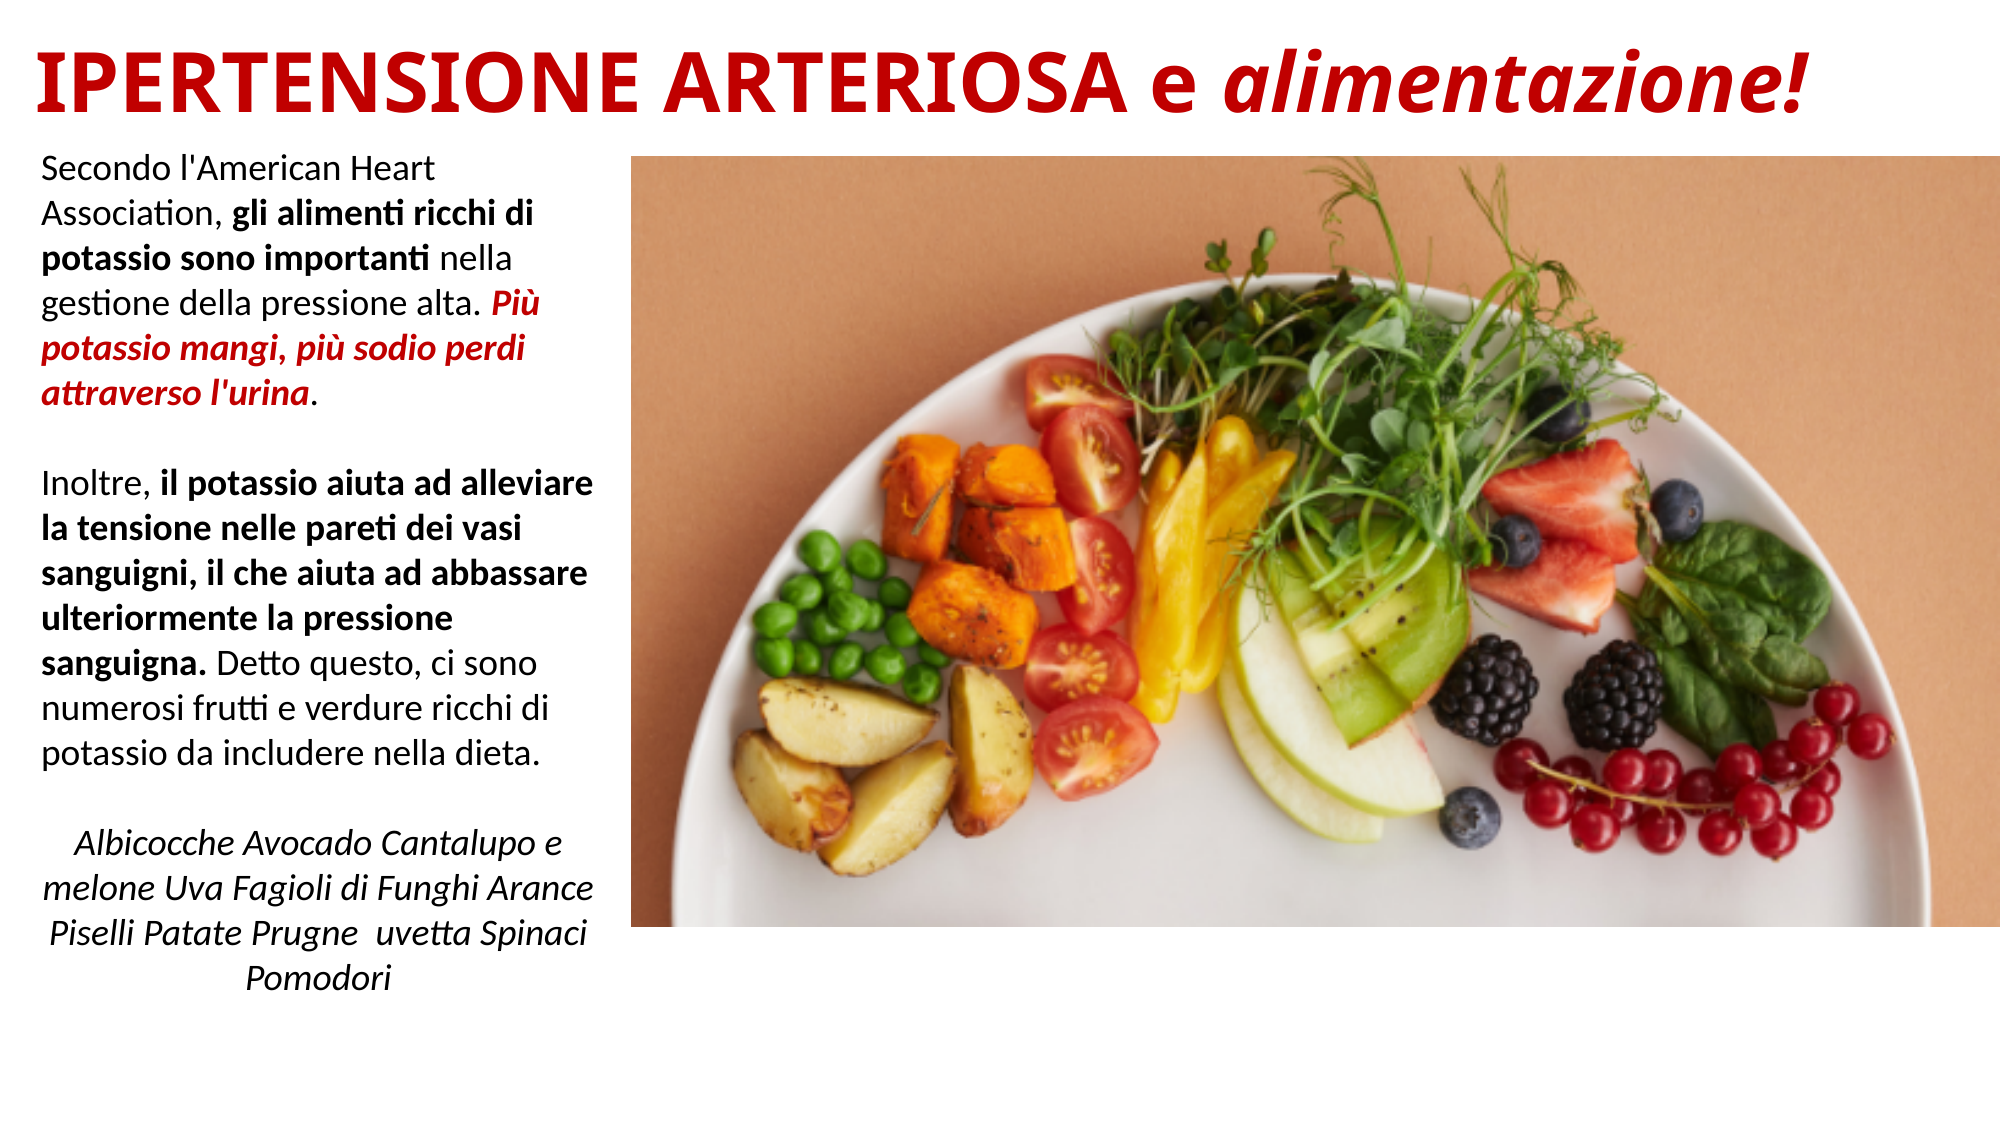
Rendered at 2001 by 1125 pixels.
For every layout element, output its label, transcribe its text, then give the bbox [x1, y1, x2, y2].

text_box Secondo l'American Heart Association, gli alimenti ricchi di potassio sono importanti nella gestione della pressione alta. Più potassio mangi, più sodio perdi attraverso l'urina. Inoltre, il potassio aiuta ad alleviare la tensione nelle pareti dei vasi sanguigni, il che aiuta ad abbassare ulteriormente la pressione sanguigna. Detto questo, ci sono numerosi frutti e verdure ricchi di potassio da includere nella dieta. Albicocche Avocado Cantalupo e melone Uva Fagioli di Funghi Arance Piselli Patate Prugne uvetta Spinaci Pomodori [26, 201, 611, 1006]
picture [631, 156, 2000, 927]
text_box IPERTENSIONE ARTERIOSA e alimentazione! [20, 33, 1959, 201]
